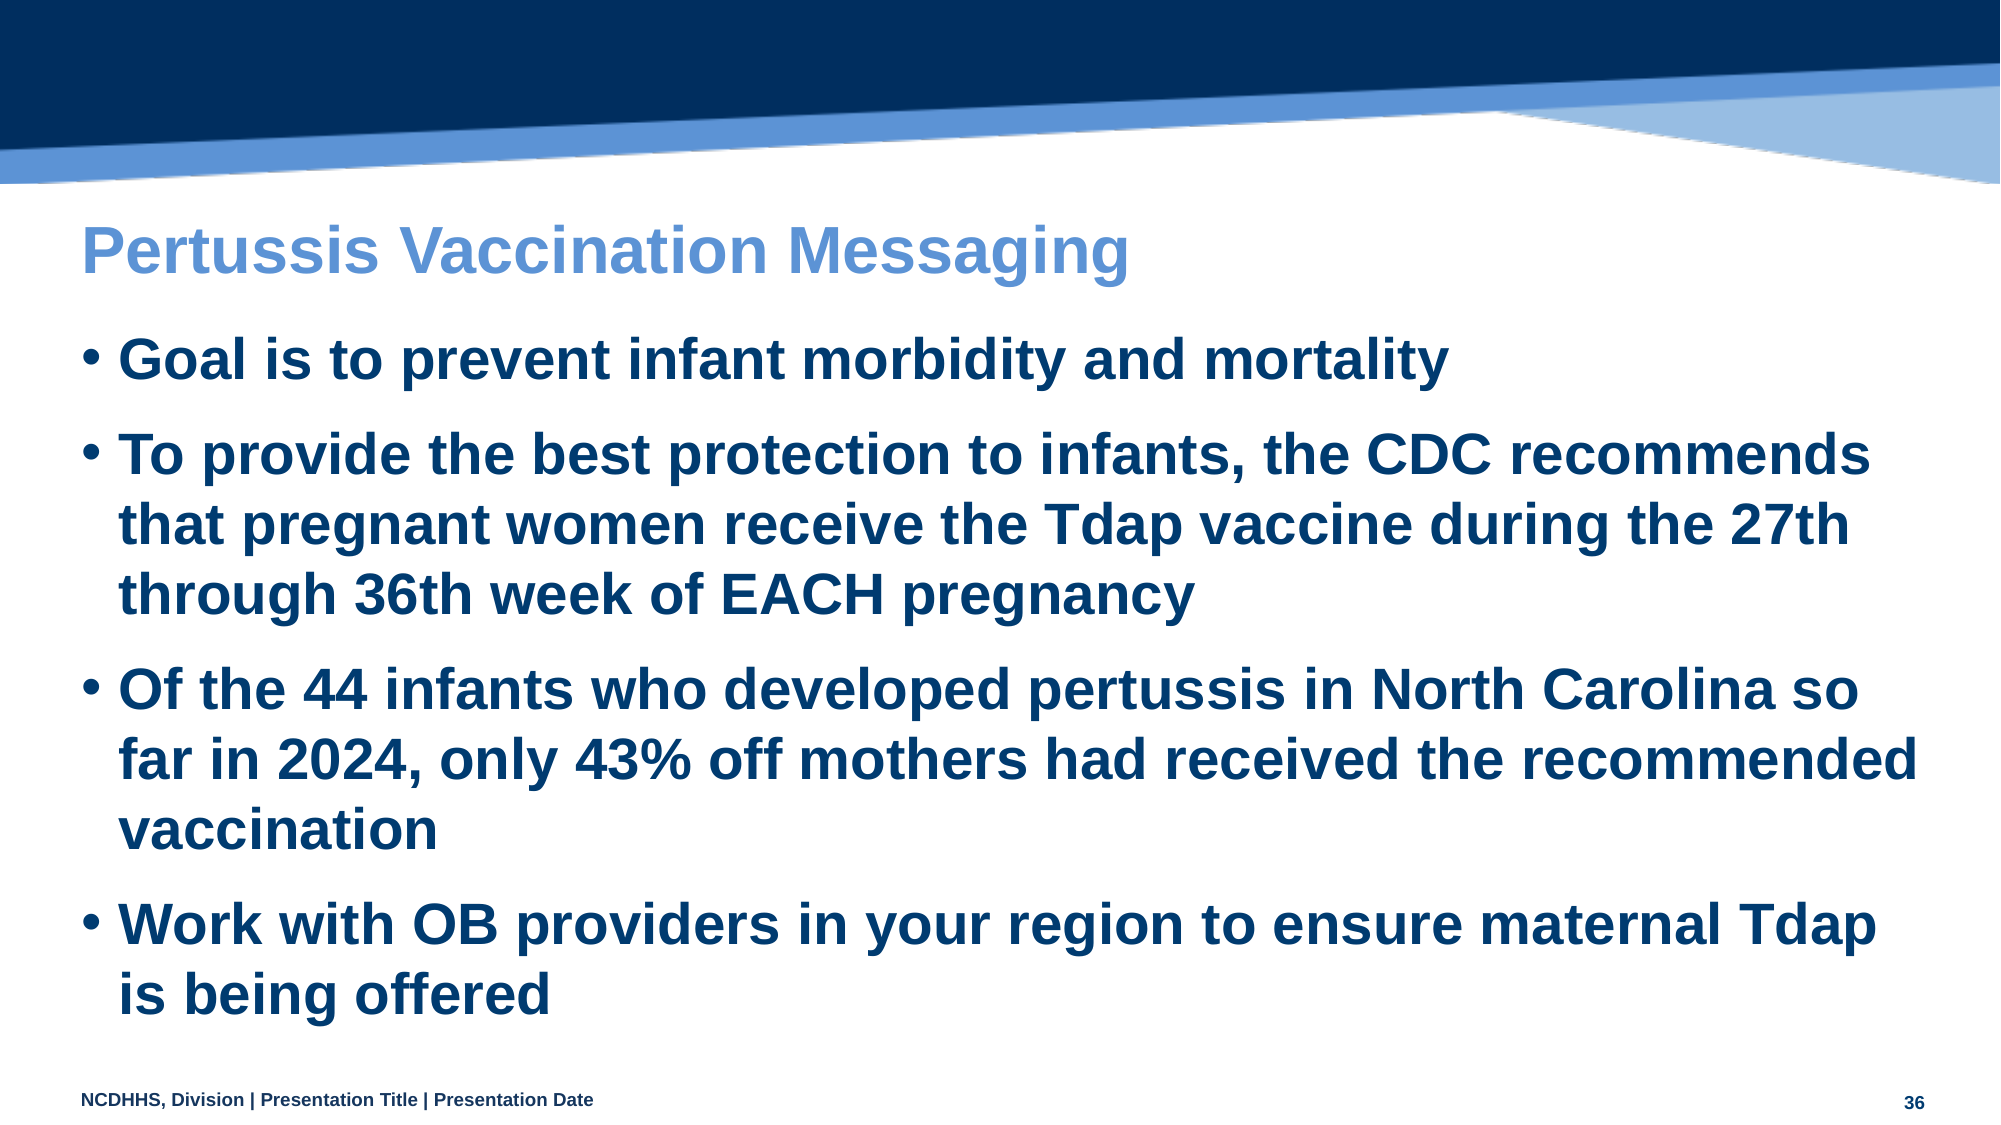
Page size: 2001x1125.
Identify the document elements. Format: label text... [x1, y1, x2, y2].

title Pertussis Vaccination Messaging [66, 208, 1940, 299]
list Goal is to prevent infant morbidity and mortality To provide the best protection to infants, the CDC recommends that pregnant women receive the Tdap vaccine during the 27th through 36th week of EACH pregnancy Of the 44 infants who developed pertussis in North Carolina so far in 2024, only 43% off mothers had received the recommended vaccination Work with OB providers in your region to ensure maternal Tdap is being offered [66, 313, 1940, 994]
slide_number 36 [1816, 1083, 1940, 1125]
